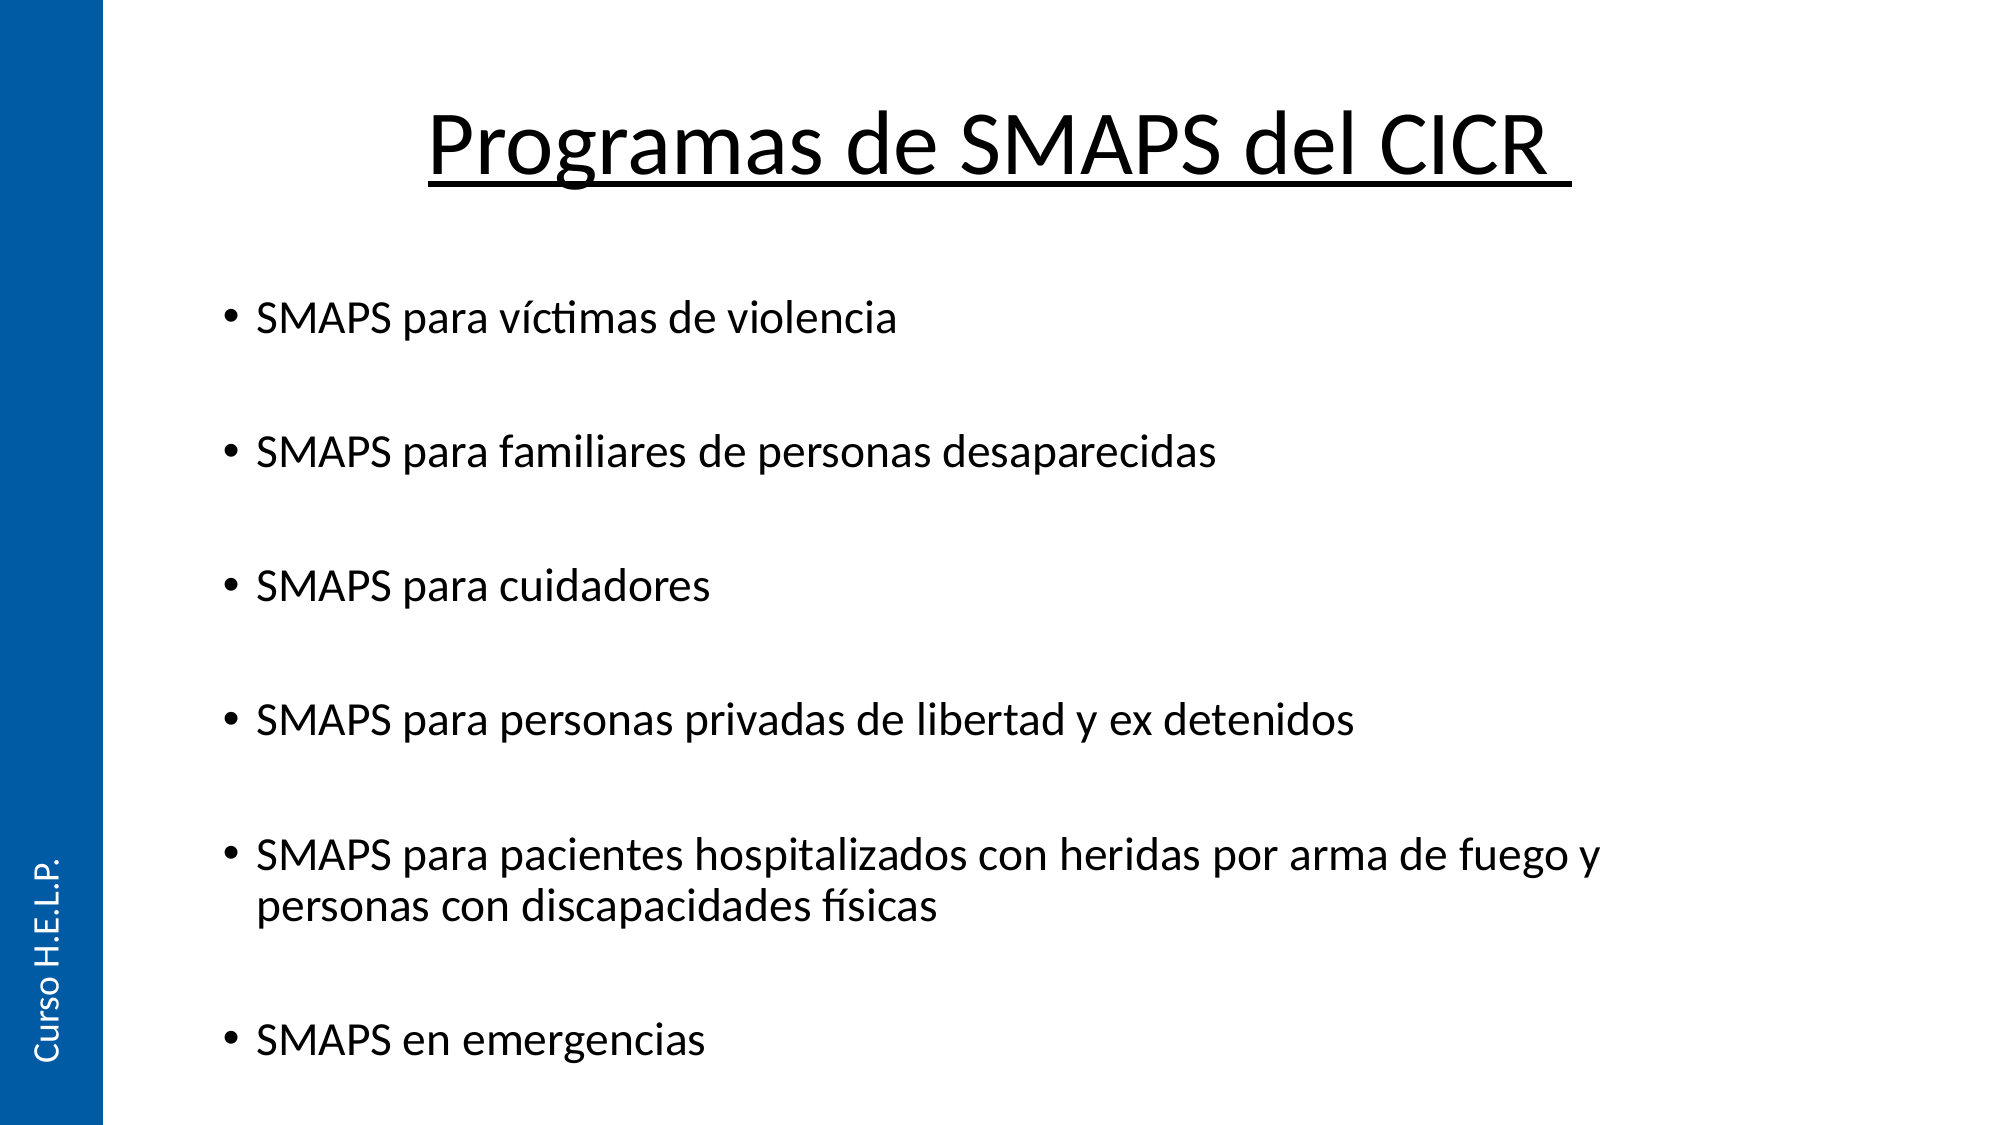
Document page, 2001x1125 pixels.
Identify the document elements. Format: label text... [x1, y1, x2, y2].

text_box [0, 0, 104, 1125]
list SMAPS para víctimas de violencia SMAPS para familiares de personas desaparecidas SMAPS para cuidadores SMAPS para personas privadas de libertad y ex detenidos SMAPS para pacientes hospitalizados con heridas por arma de fuego y personas con discapacidades físicas SMAPS en emergencias [207, 216, 1635, 1079]
title Programas de SMAPS del CICR [137, 36, 1863, 255]
text_box Curso H.E.L.P. [13, 841, 90, 1079]
